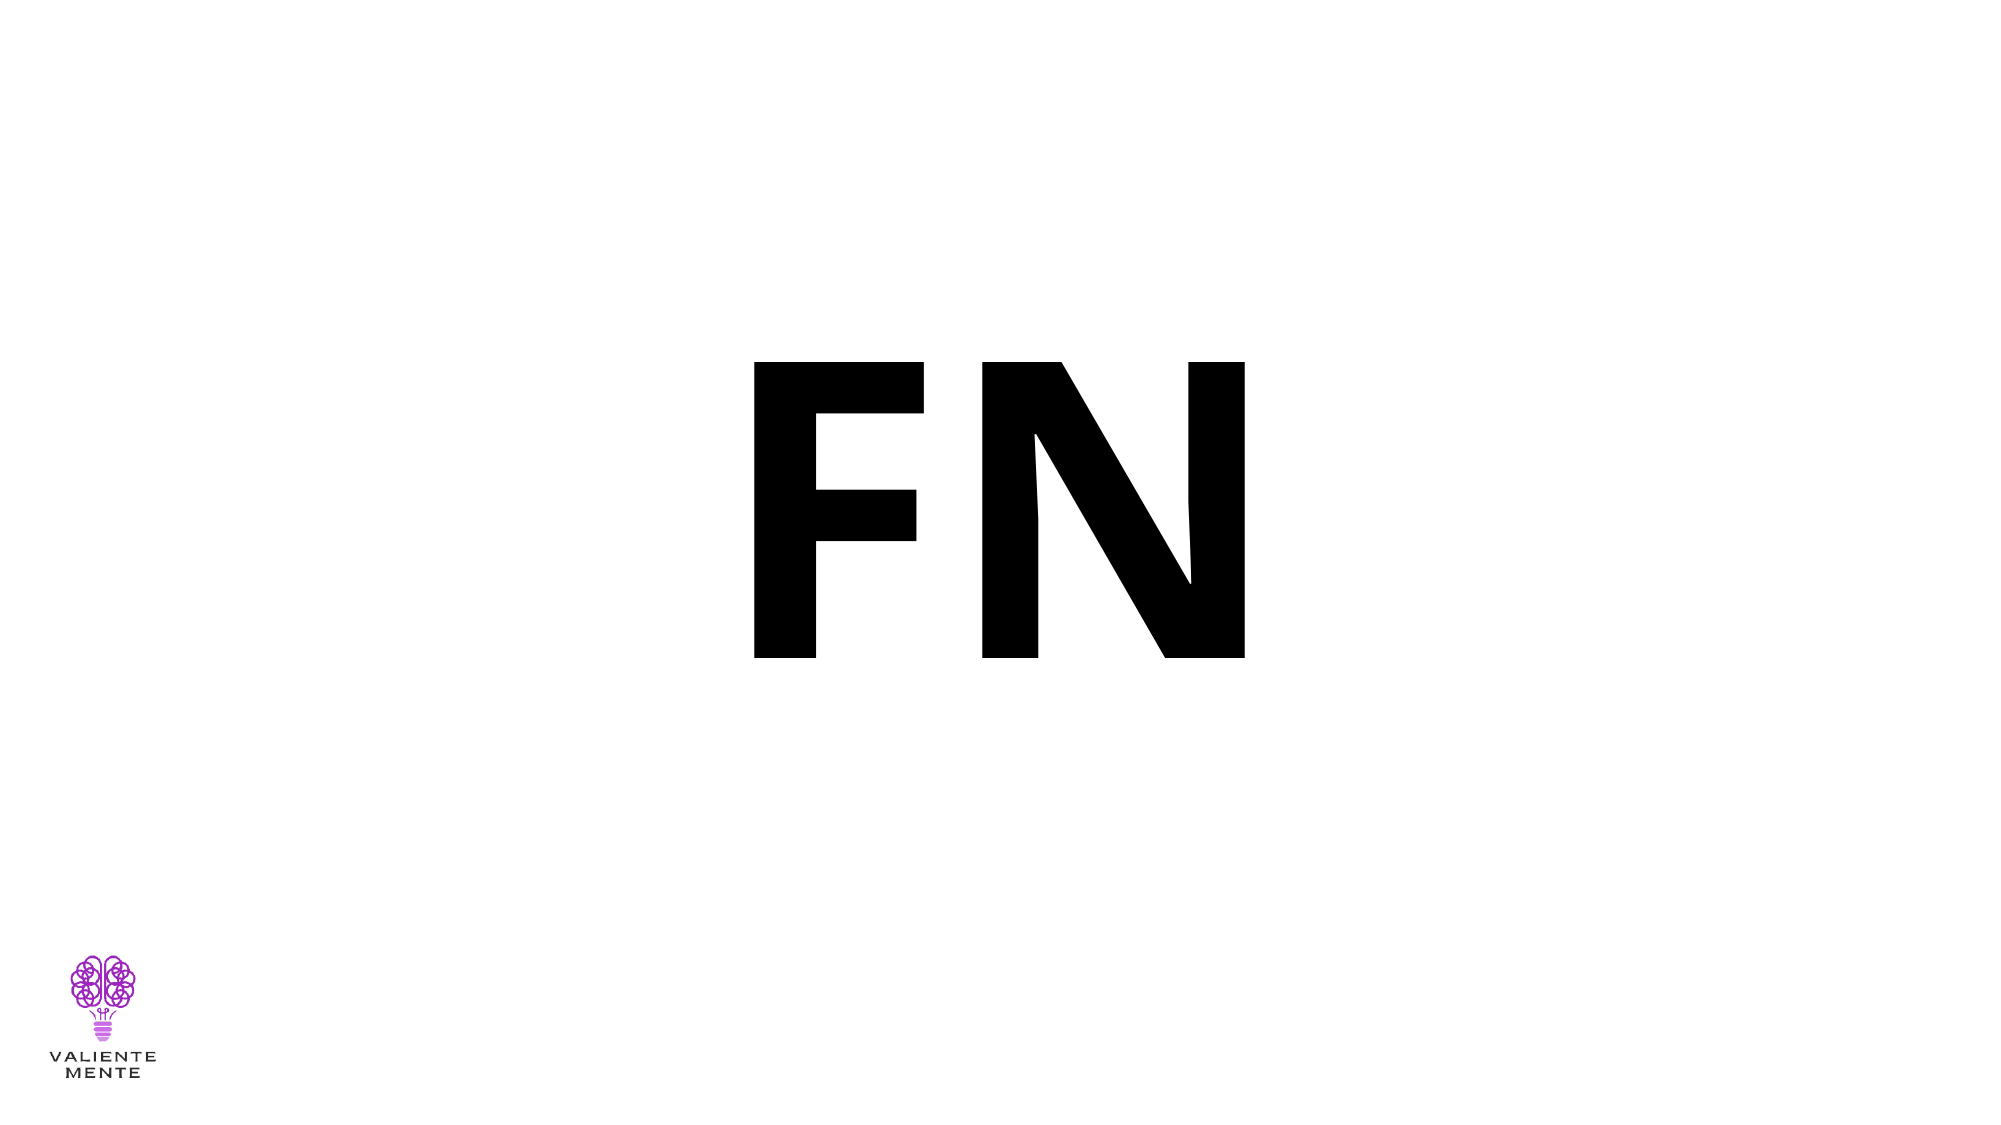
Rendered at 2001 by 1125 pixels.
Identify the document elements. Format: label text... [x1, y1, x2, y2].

picture [44, 950, 159, 1089]
title FN [137, 179, 1863, 869]
